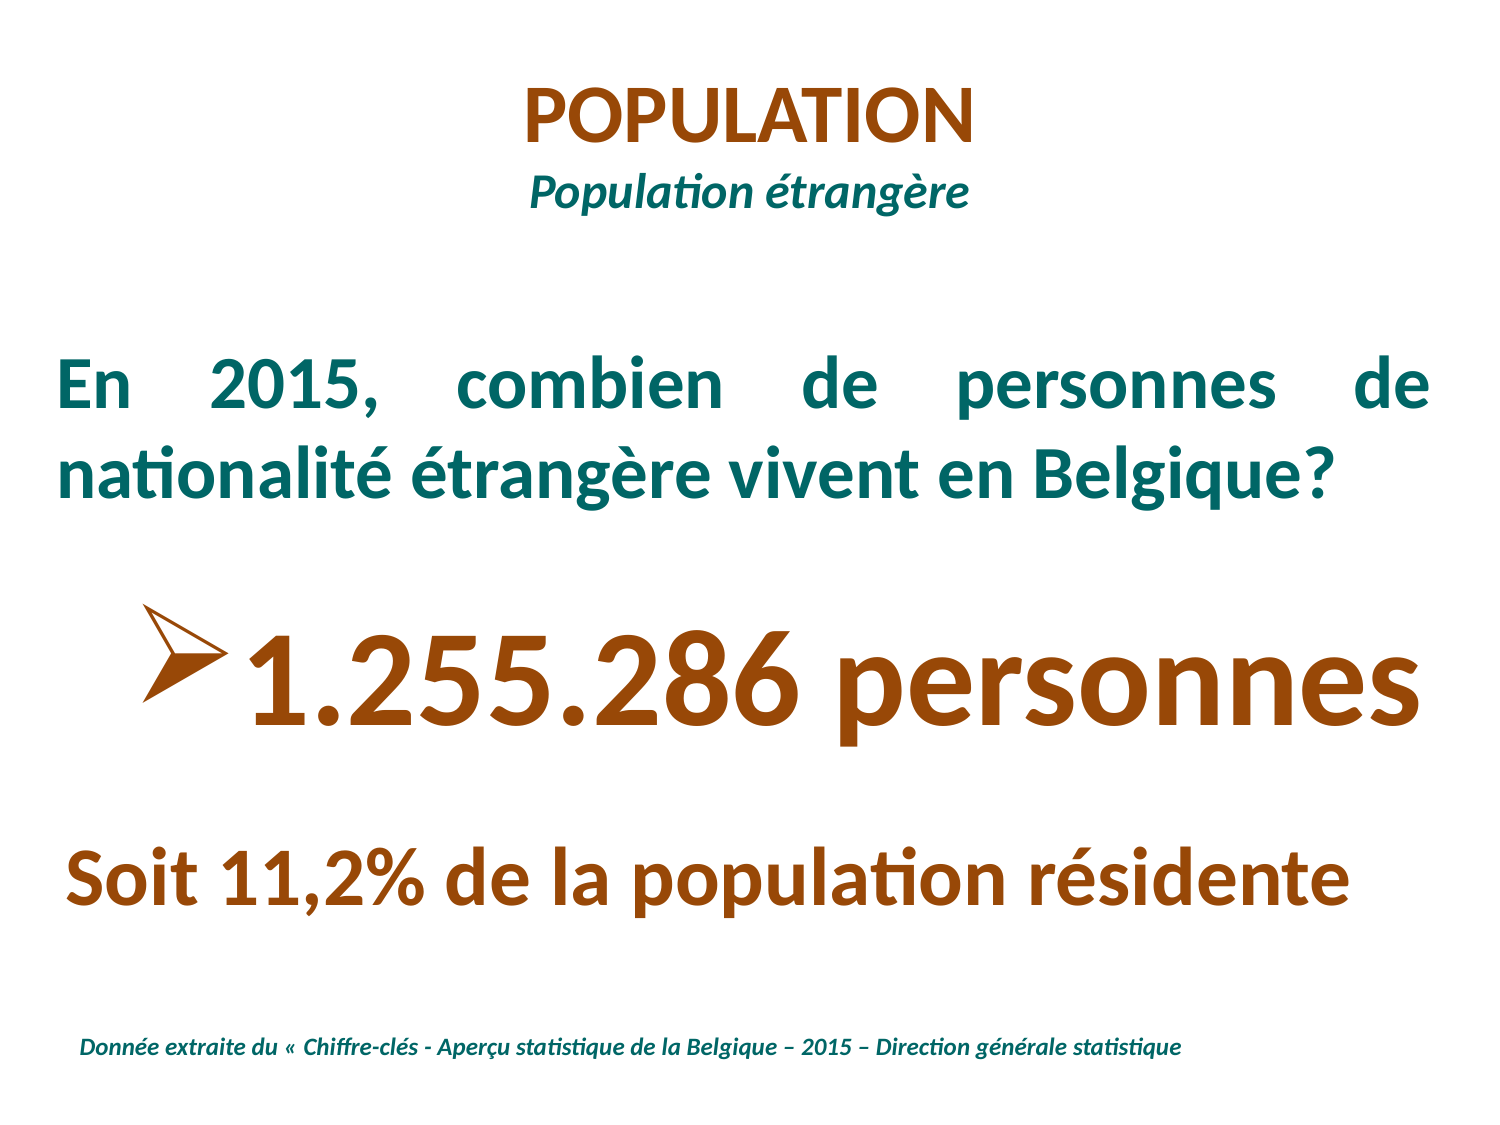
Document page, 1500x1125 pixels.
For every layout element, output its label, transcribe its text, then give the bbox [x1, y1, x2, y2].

title POPULATION Population étrangère [75, 45, 1425, 233]
list En 2015, combien de personnes de nationalité étrangère vivent en Belgique? 1.255.286 personnes Soit 11,2% de la population résidente [41, 326, 1447, 965]
text_box Donnée extraite du « Chiffre-clés - Aperçu statistique de la Belgique – 2015 – Direction générale statistique [64, 1023, 1306, 1068]
